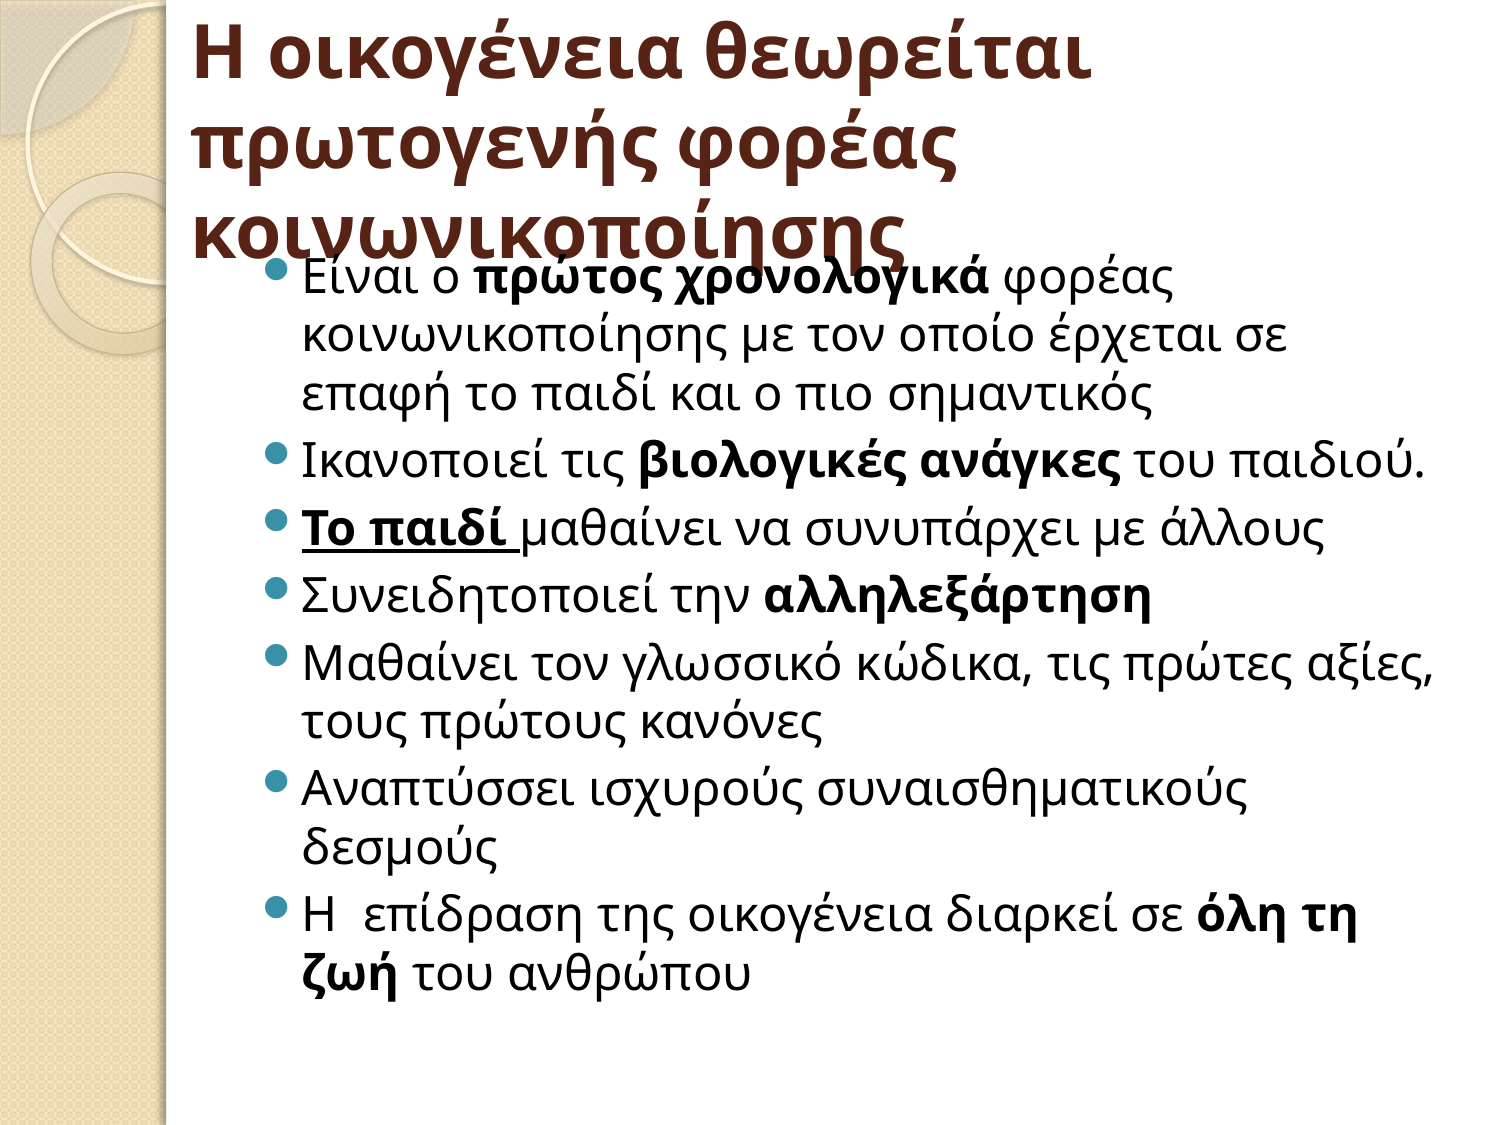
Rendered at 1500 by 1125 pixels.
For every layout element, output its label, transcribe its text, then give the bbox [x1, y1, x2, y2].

list Είναι ο πρώτος χρονολογικά φορέας κοινωνικοποίησης με τον οποίο έρχεται σε επαφή το παιδί και ο πιο σημαντικός Ικανοποιεί τις βιολογικές ανάγκες του παιδιού. Το παιδί μαθαίνει να συνυπάρχει με άλλους Συνειδητοποιεί την αλληλεξάρτηση Μαθαίνει τον γλωσσικό κώδικα, τις πρώτες αξίες, τους πρώτους κανόνες Αναπτύσσει ισχυρούς συναισθηματικούς δεσμούς Η επίδραση της οικογένεια διαρκεί σε όλη τη ζωή του ανθρώπου [235, 237, 1466, 1025]
title Η οικογένεια θεωρείται πρωτογενής φορέας κοινωνικοποίησης [175, 45, 1466, 233]
